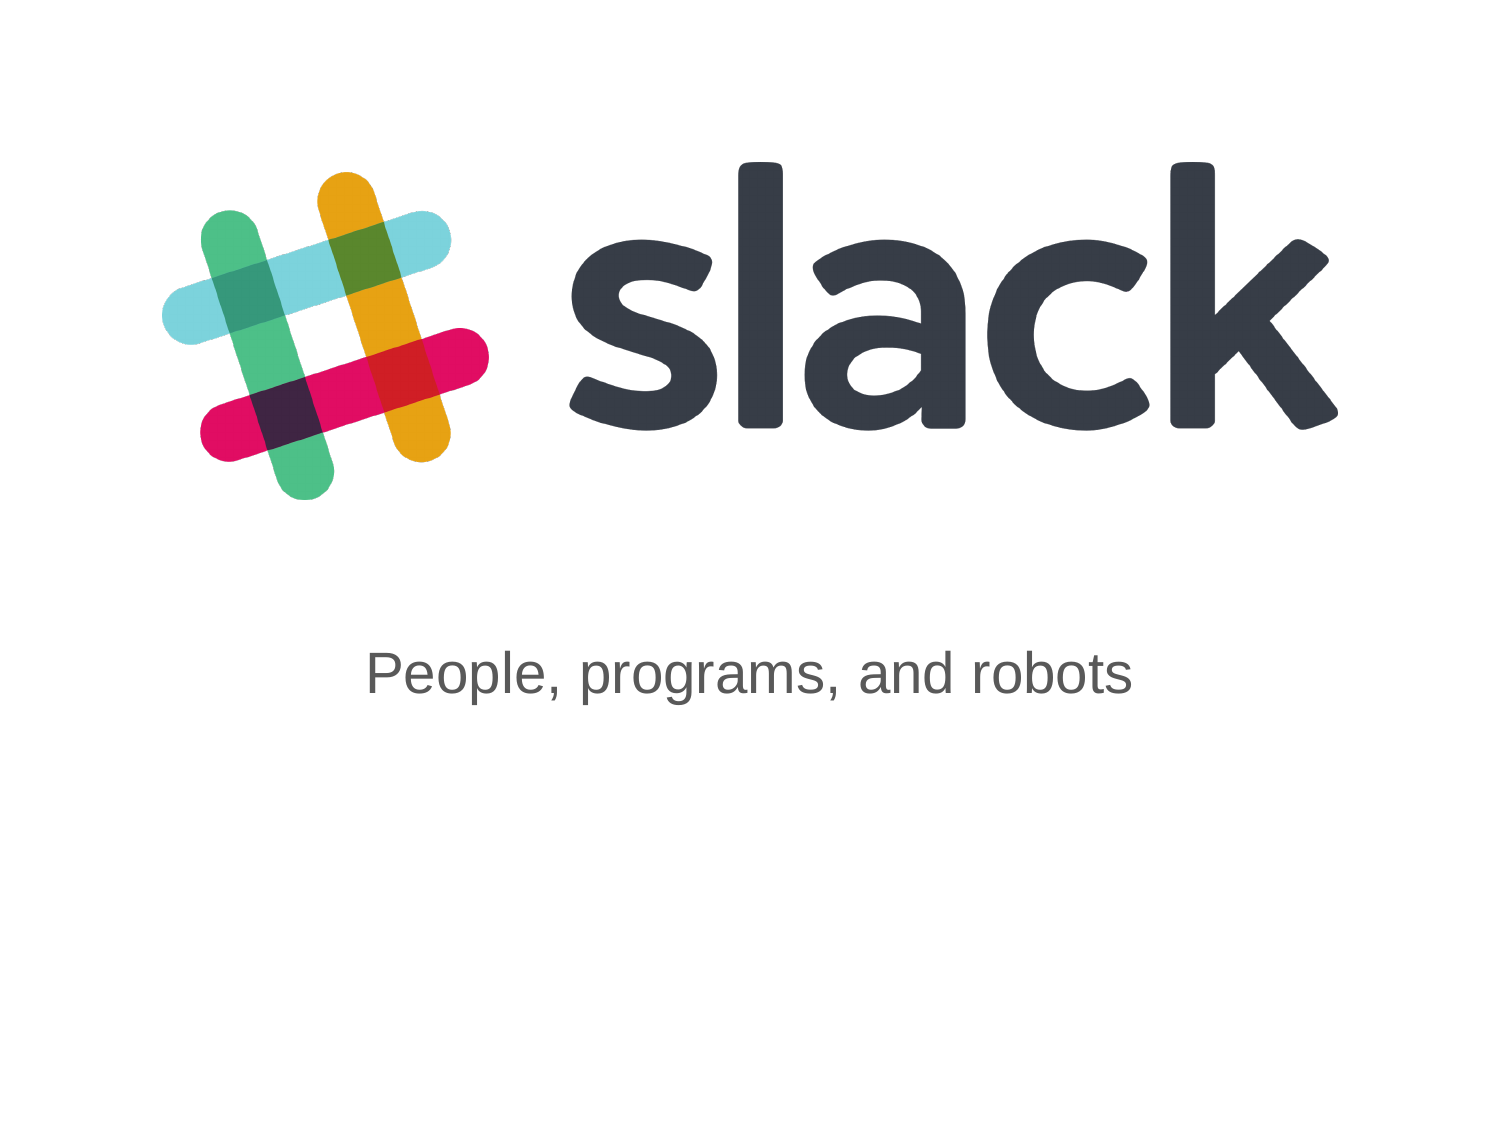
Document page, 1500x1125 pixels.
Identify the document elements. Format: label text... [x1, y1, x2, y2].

picture [161, 162, 1339, 500]
subtitle People, programs, and robots [51, 619, 1449, 794]
